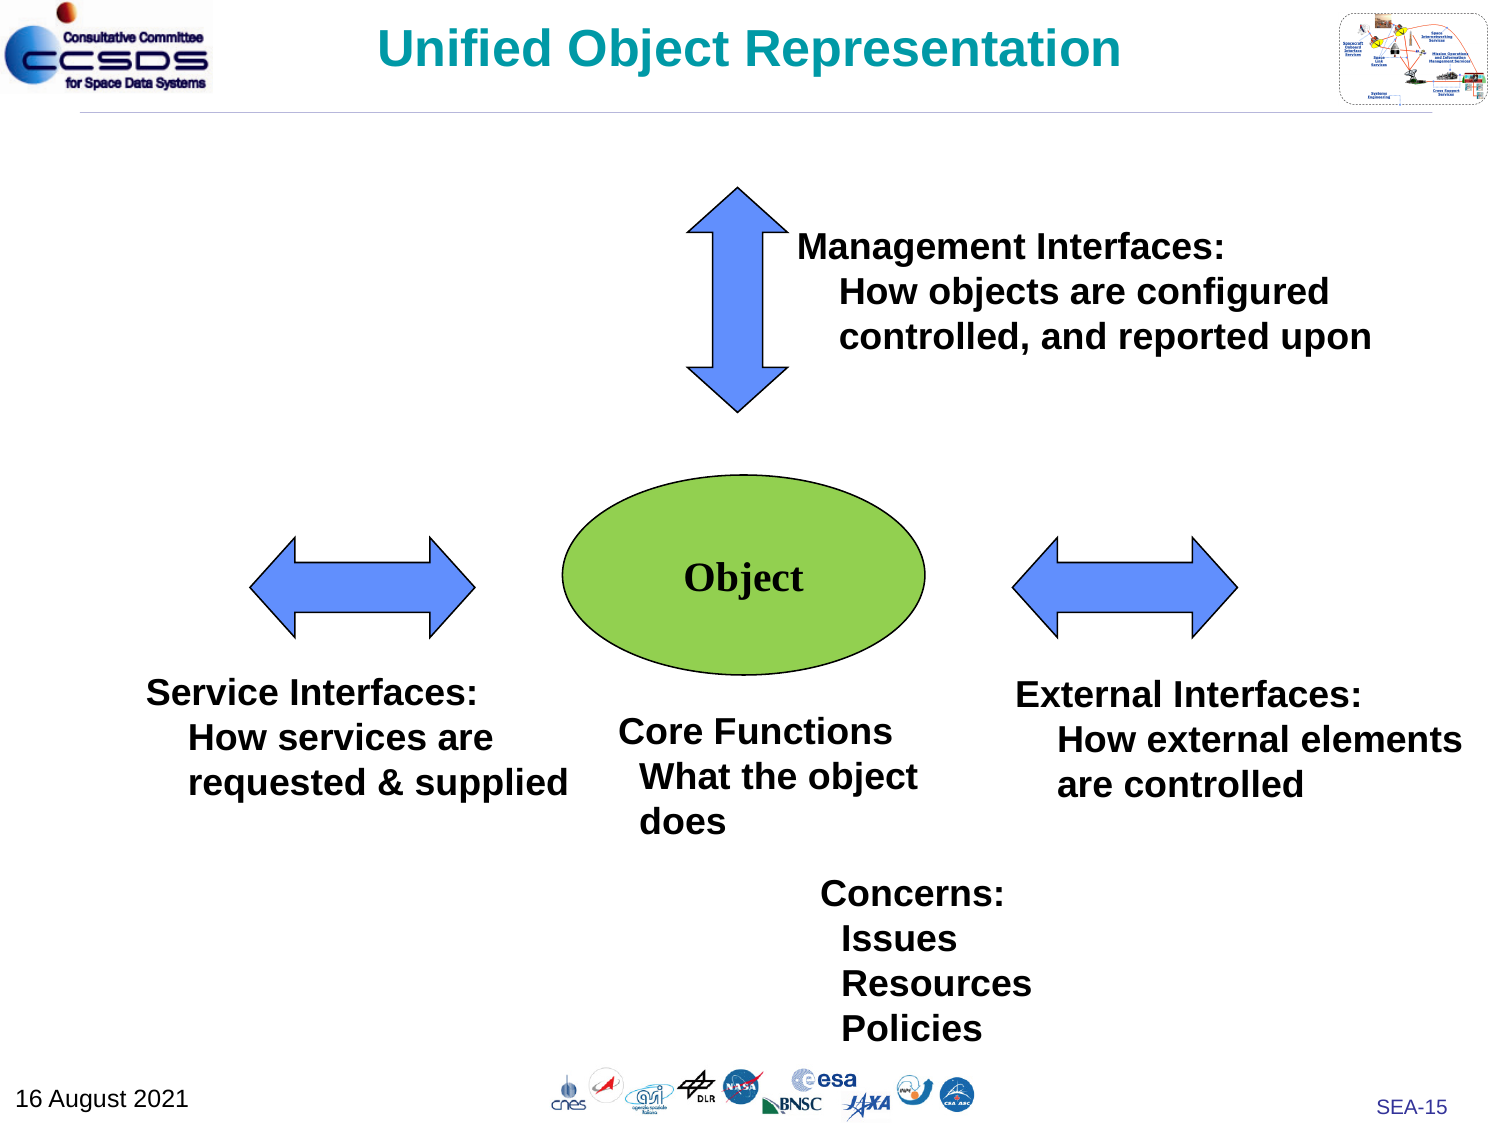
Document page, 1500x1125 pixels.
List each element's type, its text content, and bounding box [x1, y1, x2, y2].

text_box [1012, 537, 1238, 638]
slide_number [0, 1074, 313, 1125]
text_box External Interfaces: How external elements are controlled [1000, 662, 1478, 813]
picture [549, 1064, 975, 1125]
text_box Management Interfaces: How objects are configured controlled, and reported upon [782, 214, 1388, 364]
text_box Core Functions What the object does [603, 699, 944, 850]
text_box Service Interfaces: How services are requested & supplied [131, 660, 585, 810]
text_box Concerns: Issues Resources Policies [805, 861, 1048, 1057]
picture [0, 0, 213, 94]
picture [1338, 12, 1488, 106]
text_box [687, 187, 788, 413]
text_box [249, 537, 475, 638]
text_box Unified Object Representation [275, 14, 1225, 87]
text_box Object [562, 474, 925, 676]
